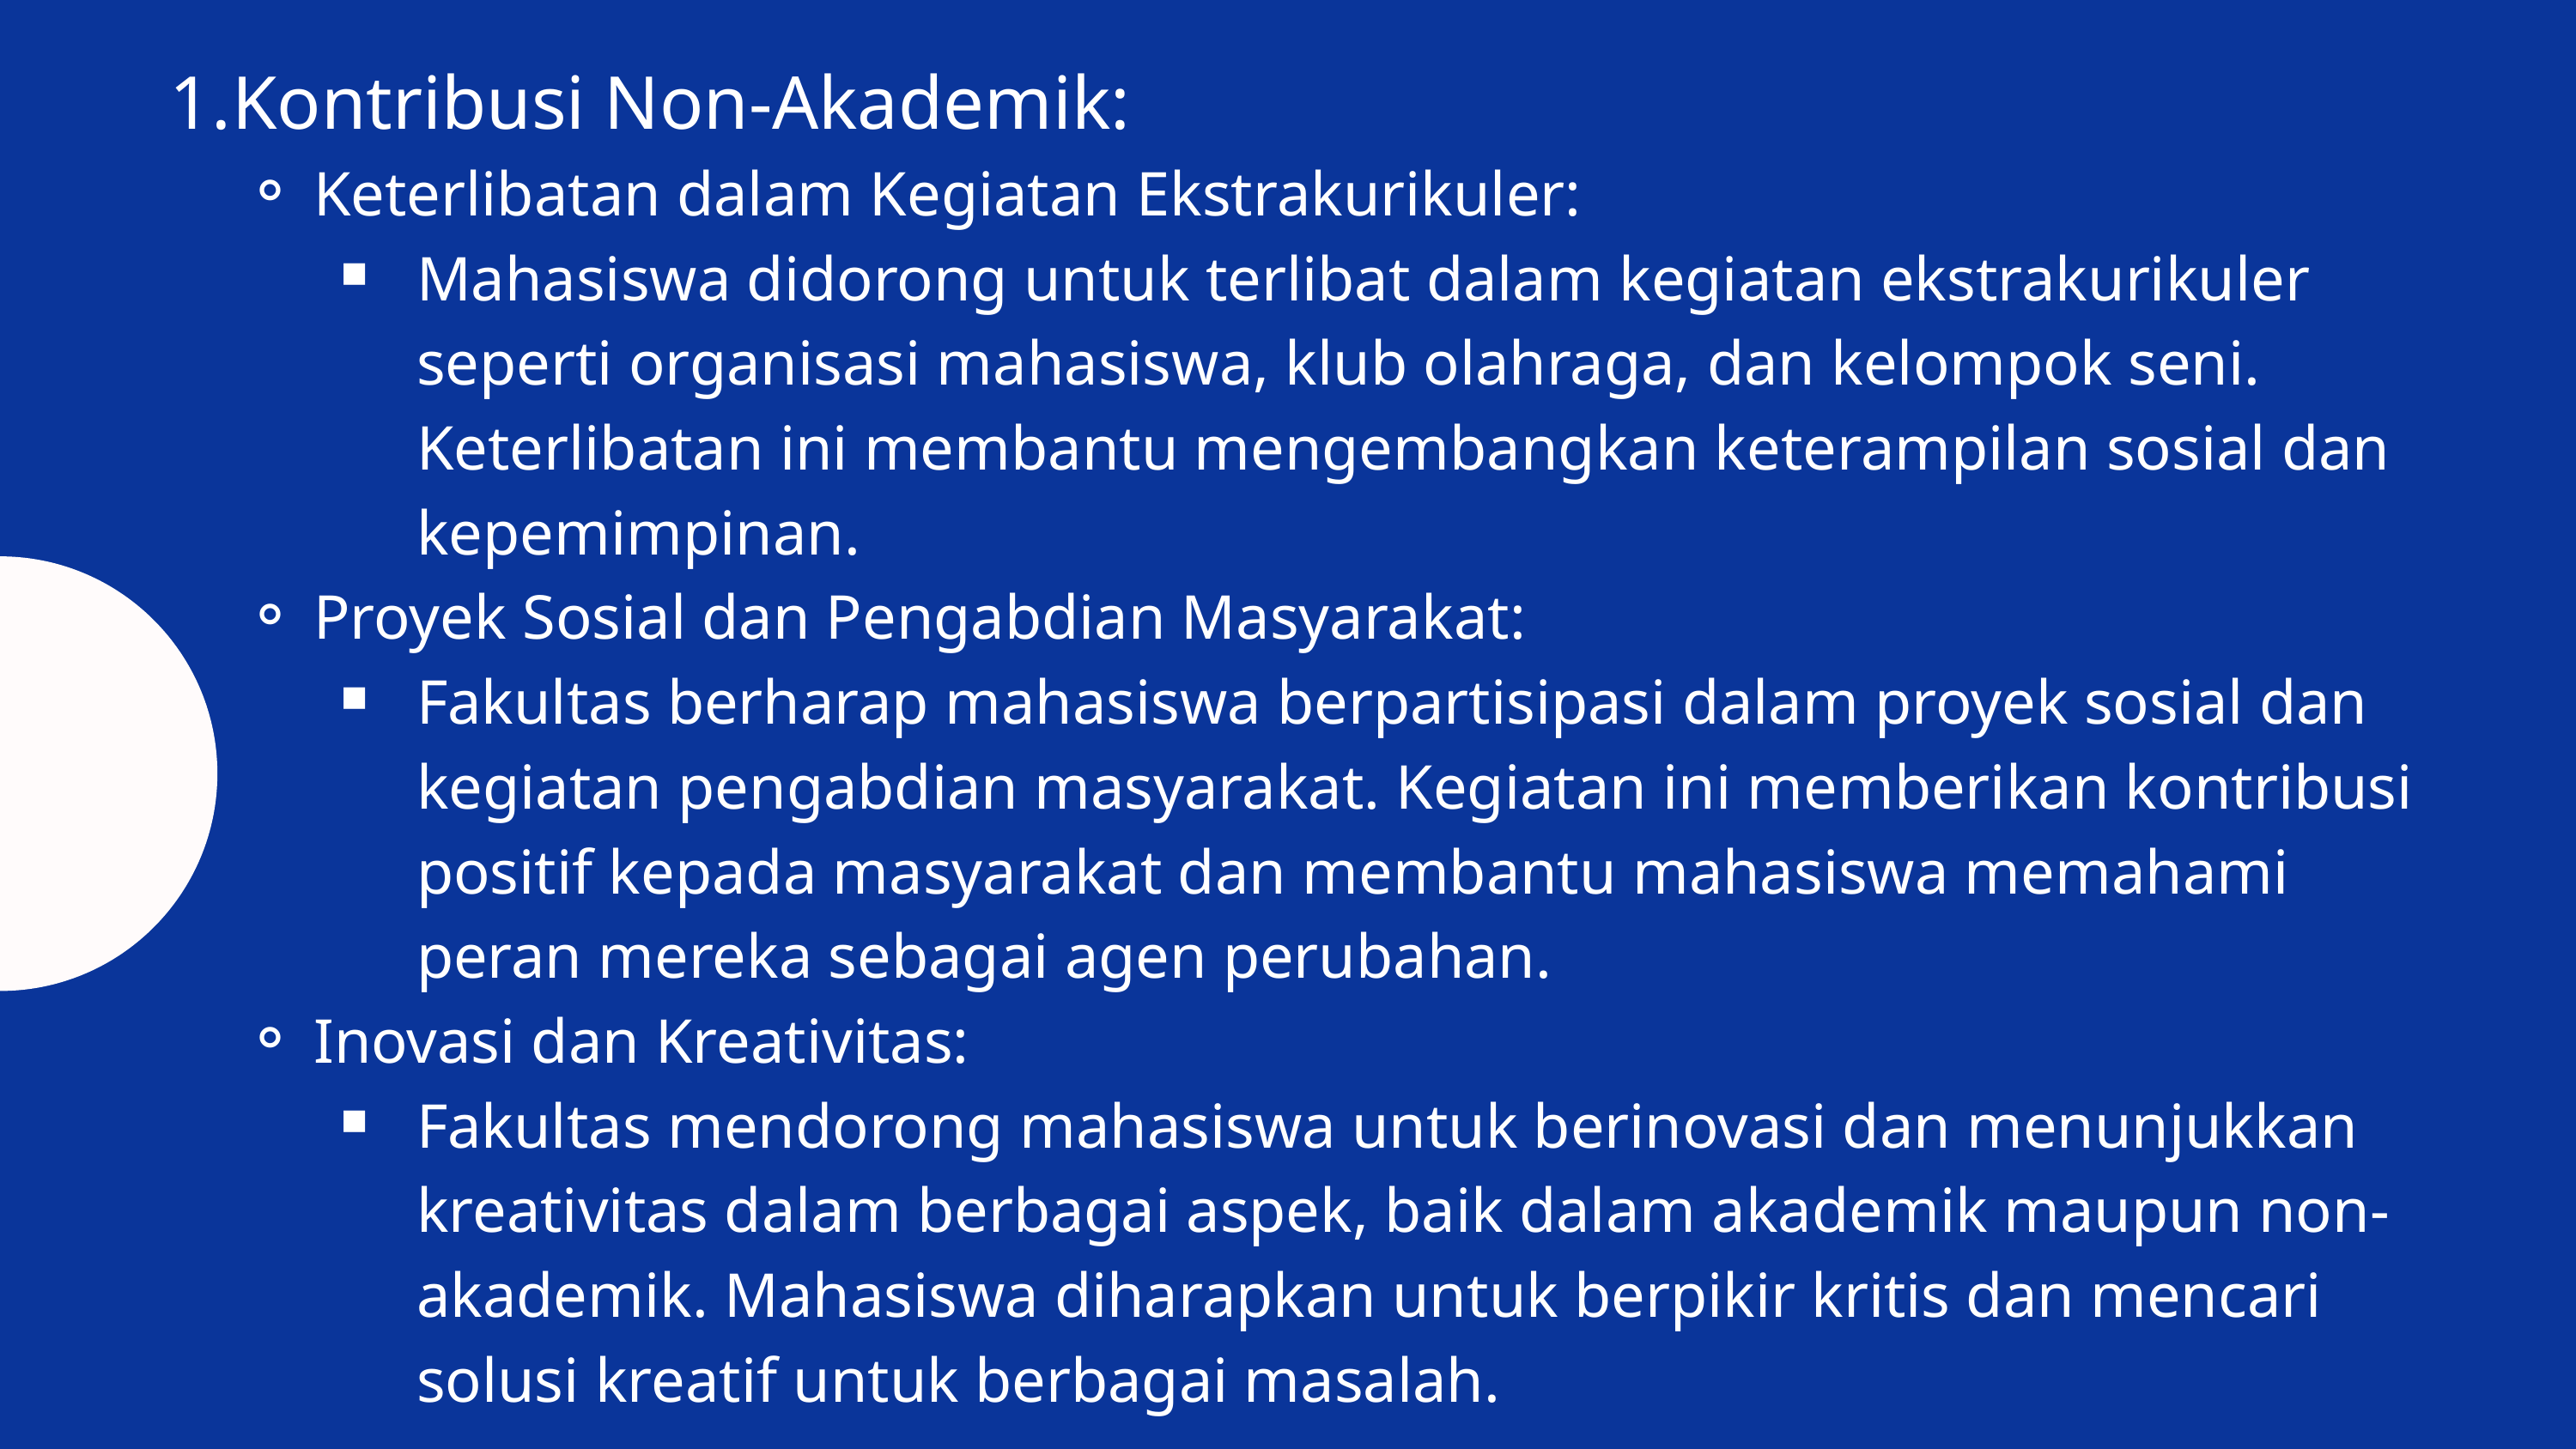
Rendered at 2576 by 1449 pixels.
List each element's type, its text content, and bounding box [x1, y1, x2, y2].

text_box Kontribusi Non-Akademik: Keterlibatan dalam Kegiatan Ekstrakurikuler: Mahasiswa didorong untuk terlibat dalam kegiatan ekstrakurikuler seperti organisasi mahasiswa, klub olahraga, dan kelompok seni. Keterlibatan ini membantu mengembangkan keterampilan sosial dan kepemimpinan. Proyek Sosial dan Pengabdian Masyarakat: Fakultas berharap mahasiswa berpartisipasi dalam proyek sosial dan kegiatan pengabdian masyarakat. Kegiatan ini memberikan kontribusi positif kepada masyarakat dan membantu mahasiswa memahami peran mereka sebagai agen perubahan. Inovasi dan Kreativitas: Fakultas mendorong mahasiswa untuk berinovasi dan menunjukkan kreativitas dalam berbagai aspek, baik dalam akademik maupun non-akademik. Mahasiswa diharapkan untuk berpikir kritis dan mencari solusi kreatif untuk berbagai masalah. [107, 41, 2469, 1449]
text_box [0, 555, 218, 991]
